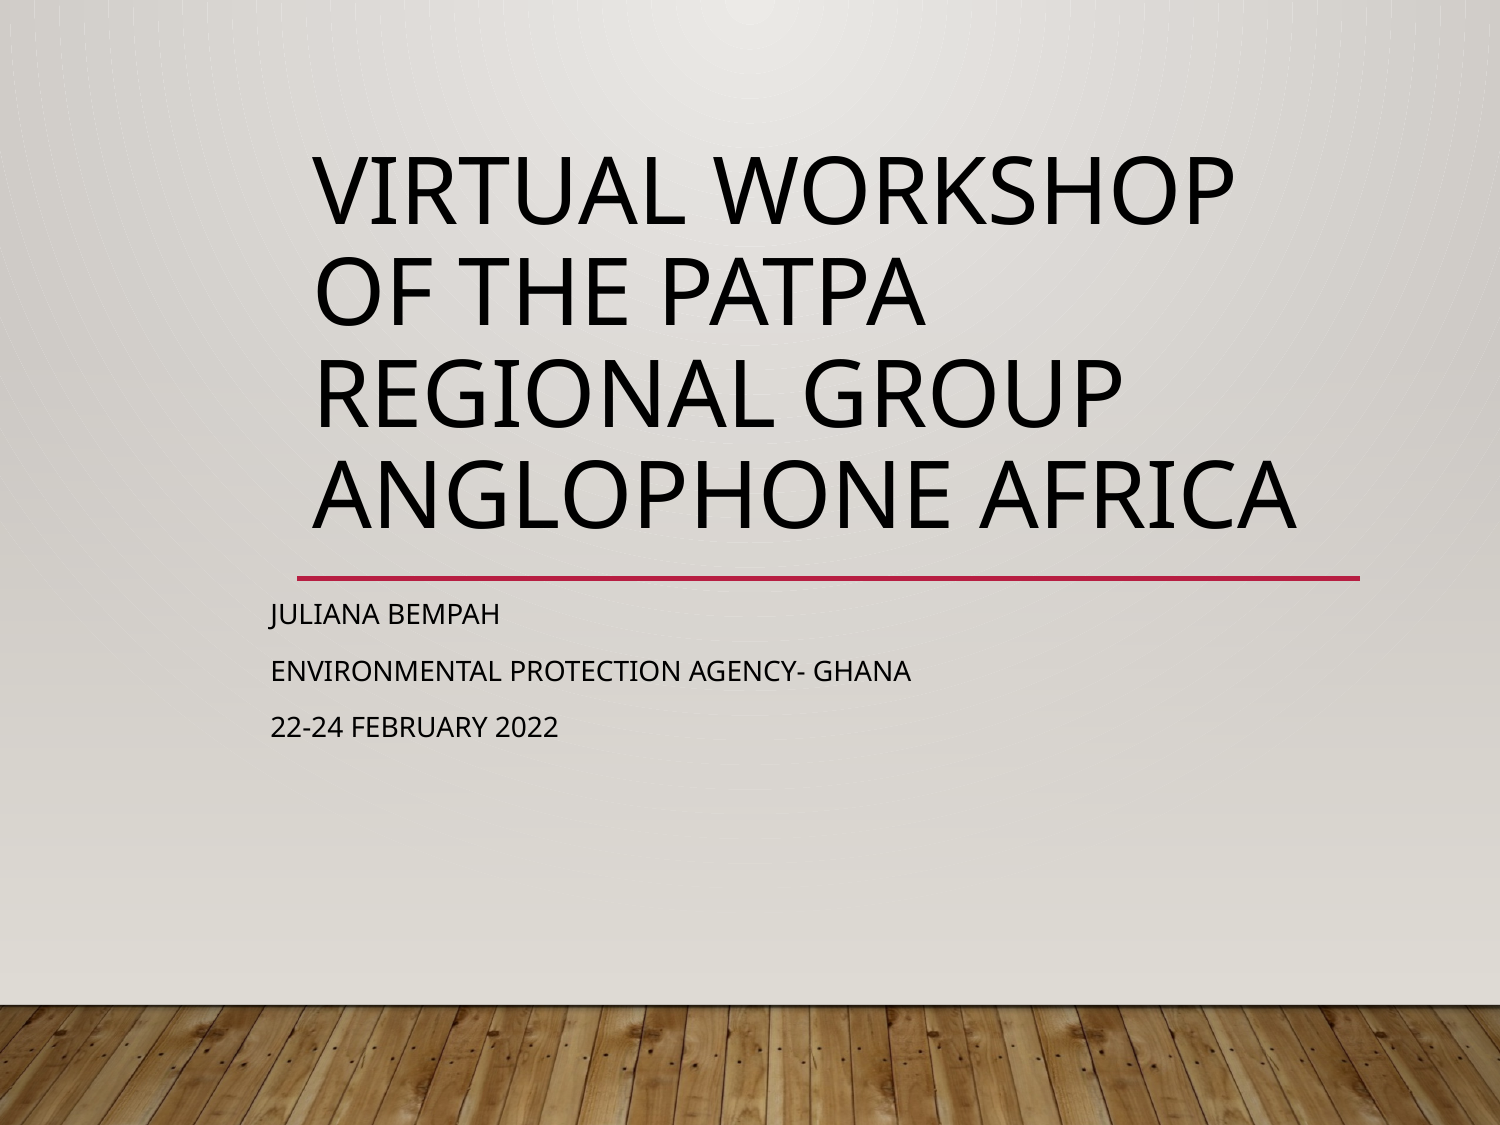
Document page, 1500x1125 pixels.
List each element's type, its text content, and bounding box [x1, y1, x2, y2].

picture [0, 1005, 1500, 1125]
subtitle Juliana Bempah Environmental Protection Agency- GhANA 22-24 February 2022 [255, 575, 1361, 736]
title Virtual Workshop of the PATPA Regional Group Anglophone Africa [297, 131, 1361, 549]
